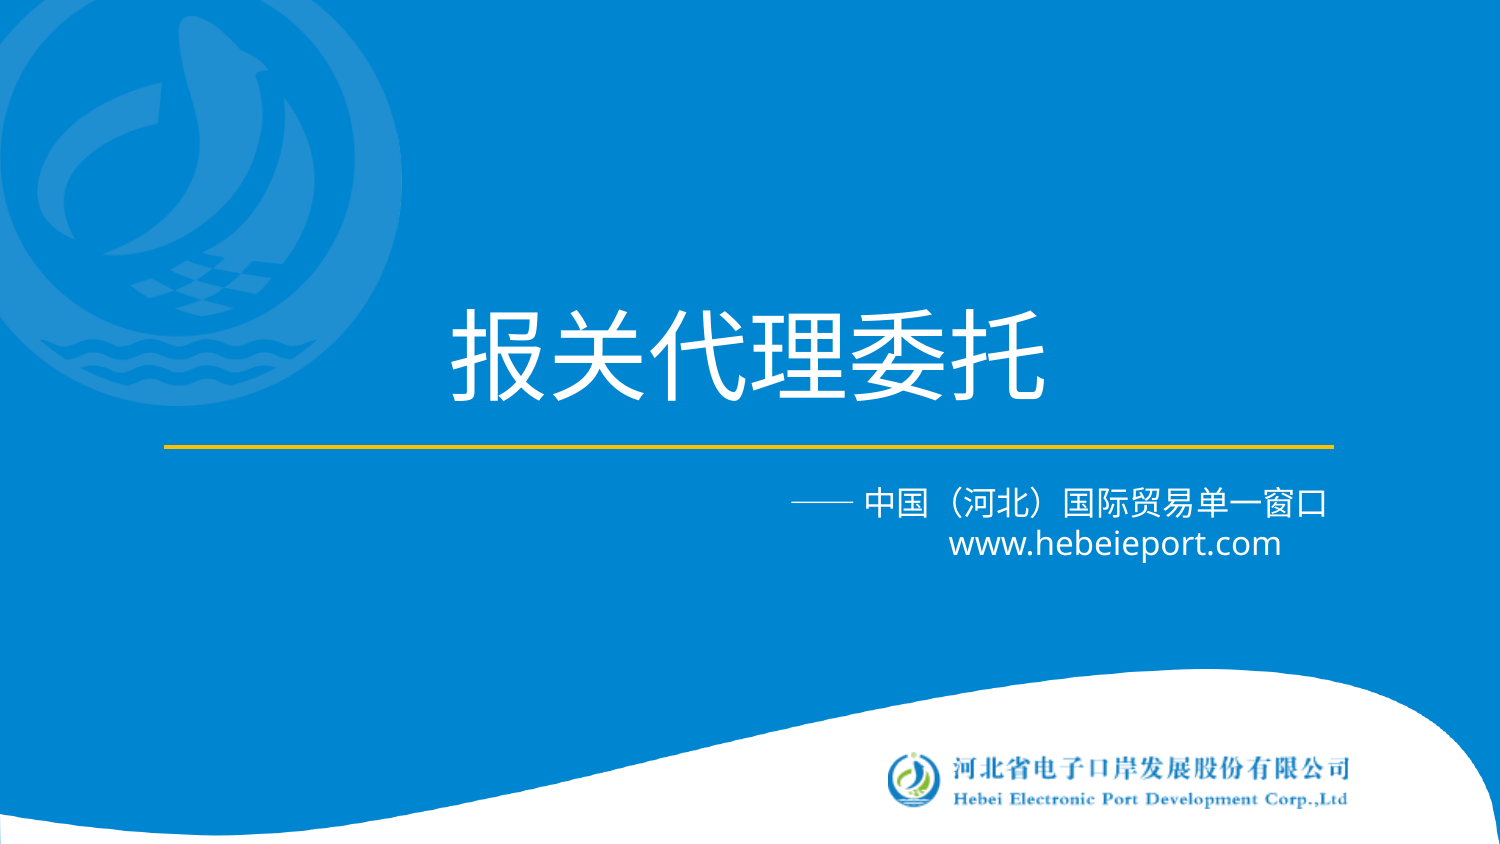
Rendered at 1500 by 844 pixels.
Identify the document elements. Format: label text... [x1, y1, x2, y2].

text_box ——中国（河北）国际贸易单一窗口 www.hebeieport.com [773, 474, 1353, 569]
text_box 报关代理委托 [154, 286, 1343, 422]
picture [0, 669, 1500, 844]
picture [0, 0, 403, 407]
